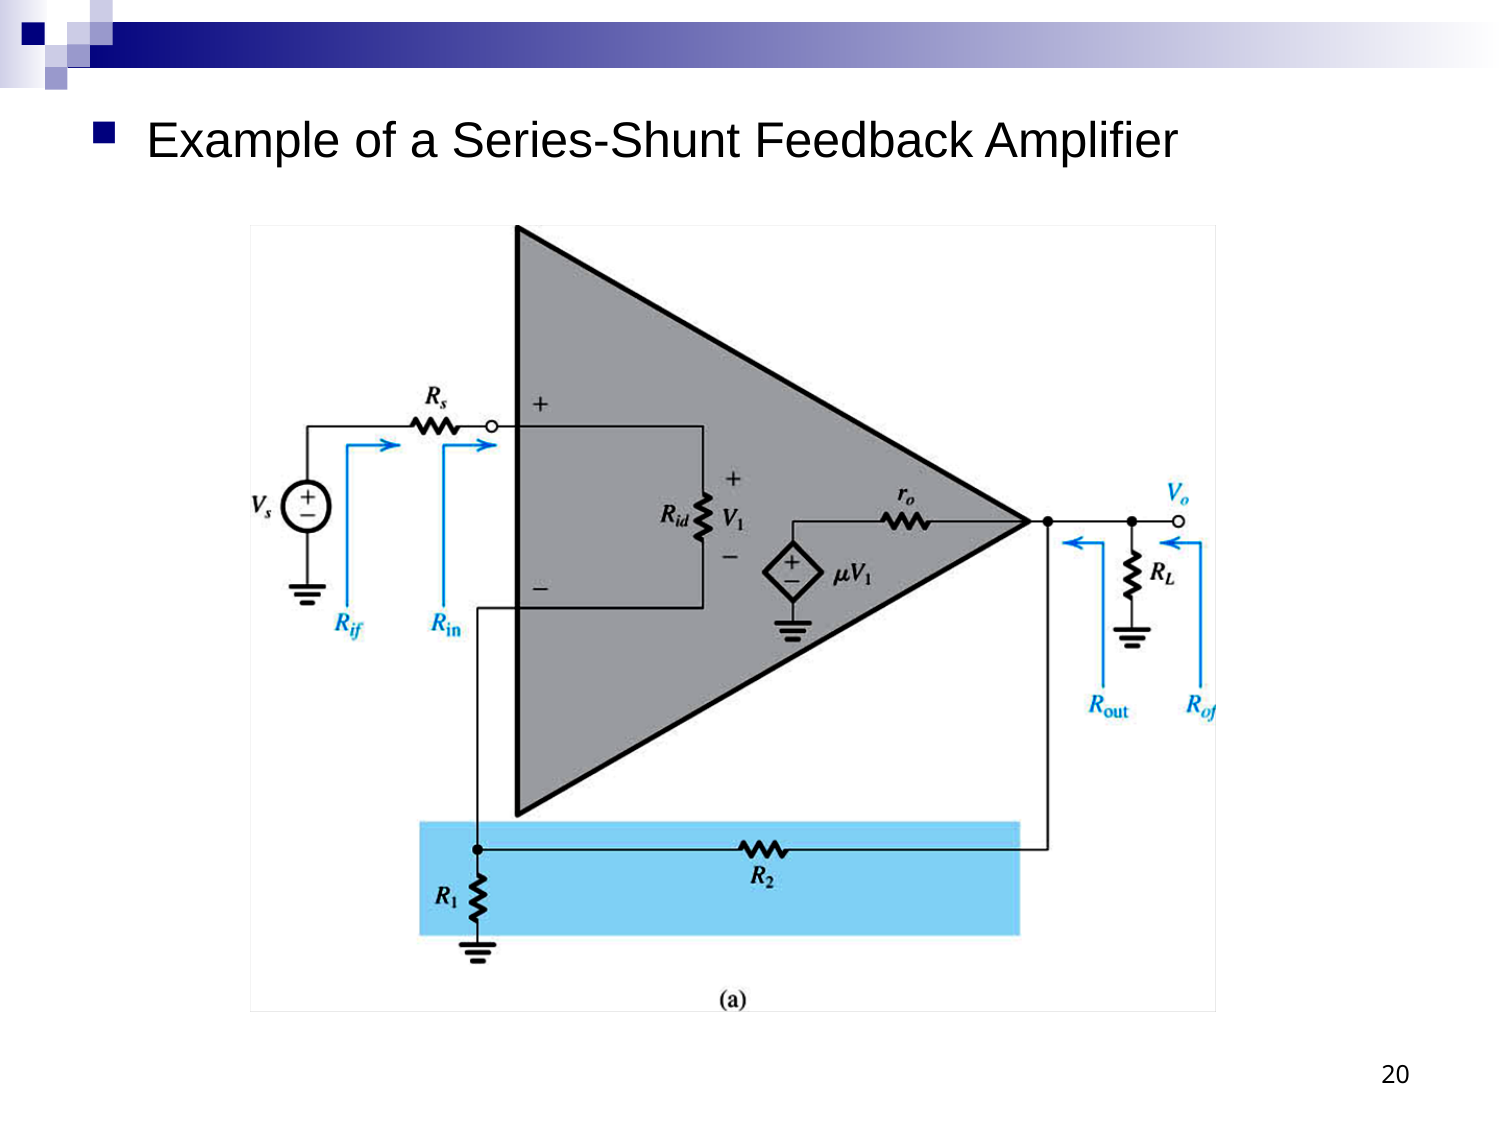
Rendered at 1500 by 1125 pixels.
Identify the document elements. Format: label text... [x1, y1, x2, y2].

picture [249, 224, 1217, 1013]
list Example of a Series-Shunt Feedback Amplifier [74, 99, 1426, 176]
slide_number 20 [1074, 1024, 1426, 1101]
